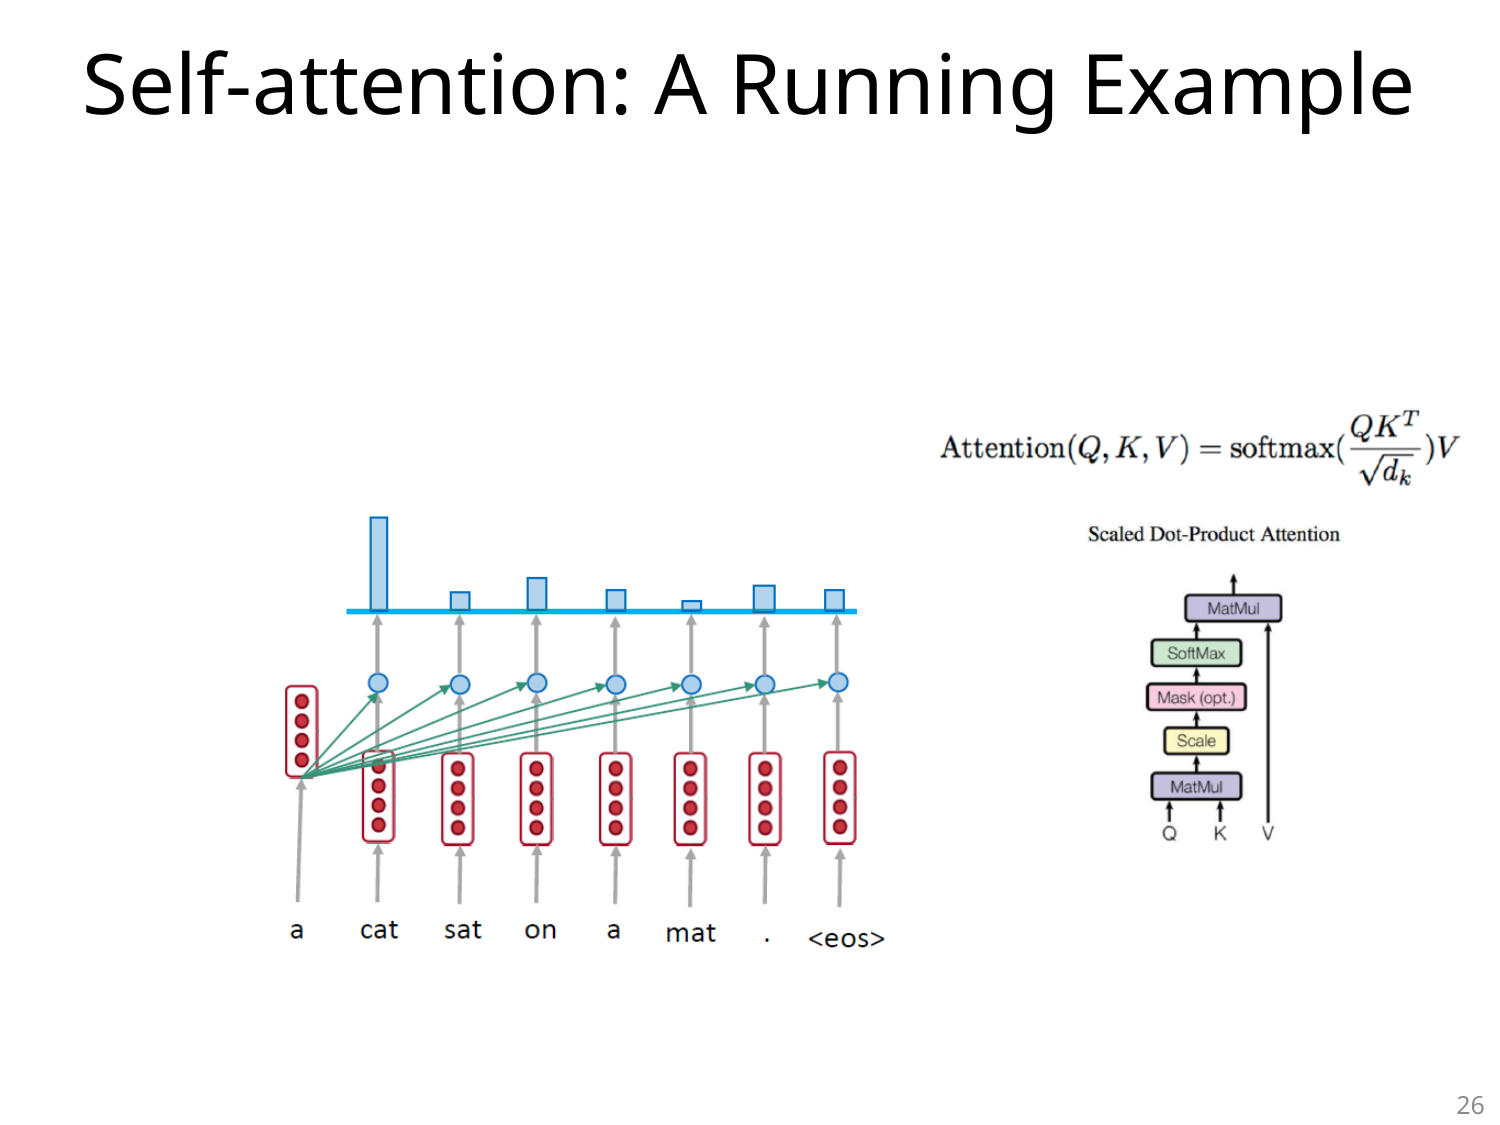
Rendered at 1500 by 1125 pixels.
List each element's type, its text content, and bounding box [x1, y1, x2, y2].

slide_number 26 [1149, 1087, 1500, 1125]
title Self-attention: A Running Example [0, 0, 1500, 163]
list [37, 322, 1463, 966]
